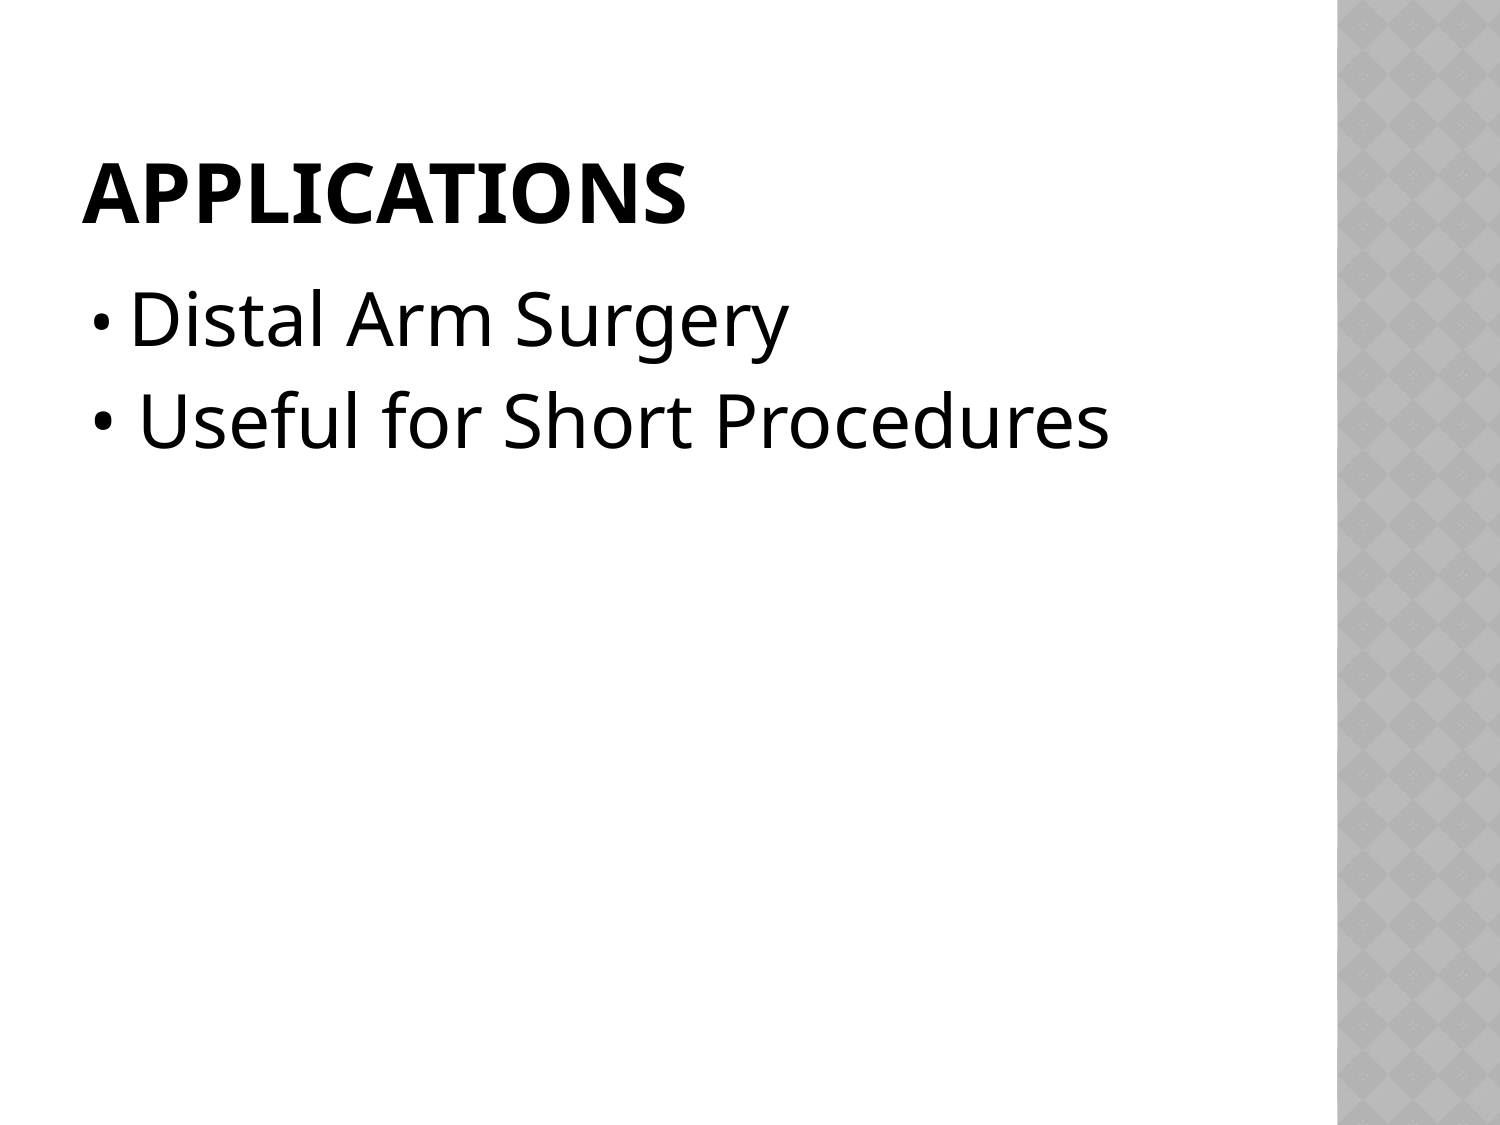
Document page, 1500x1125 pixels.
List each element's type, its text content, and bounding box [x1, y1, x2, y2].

list • Distal Arm Surgery • Useful for Short Procedures [75, 264, 1263, 1059]
title Applications [75, 52, 1263, 240]
